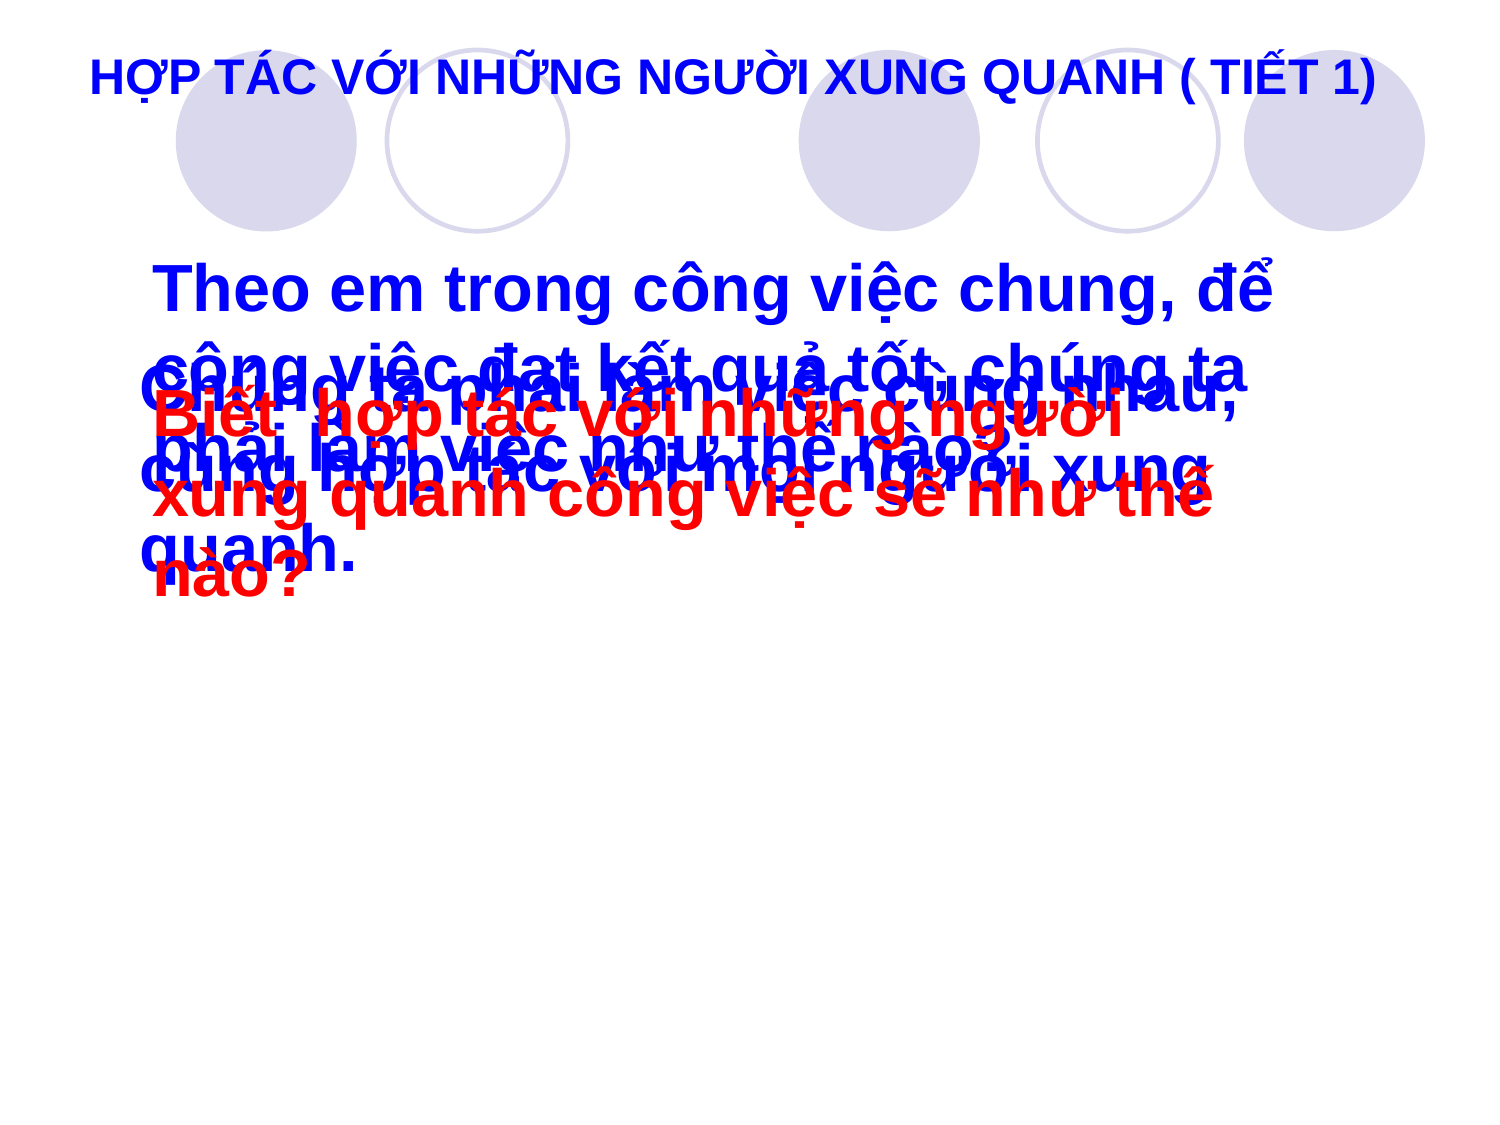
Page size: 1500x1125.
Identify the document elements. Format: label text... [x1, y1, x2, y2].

text_box Theo em trong công việc chung, để công việc đạt kết quả tốt, chúng ta phải làm việc như thế nào? [137, 237, 1400, 493]
text_box Chúng ta phải làm việc cùng nhau, cùng hợp tác với mọi người xung quanh. [125, 337, 1350, 593]
text_box HỢP TÁC VỚI NHỮNG NGƯỜI XUNG QUANH ( TIẾT 1) [75, 37, 1450, 113]
text_box Biết hợp tác với những người xung quanh công việc sẽ như thế nào? [137, 362, 1275, 618]
